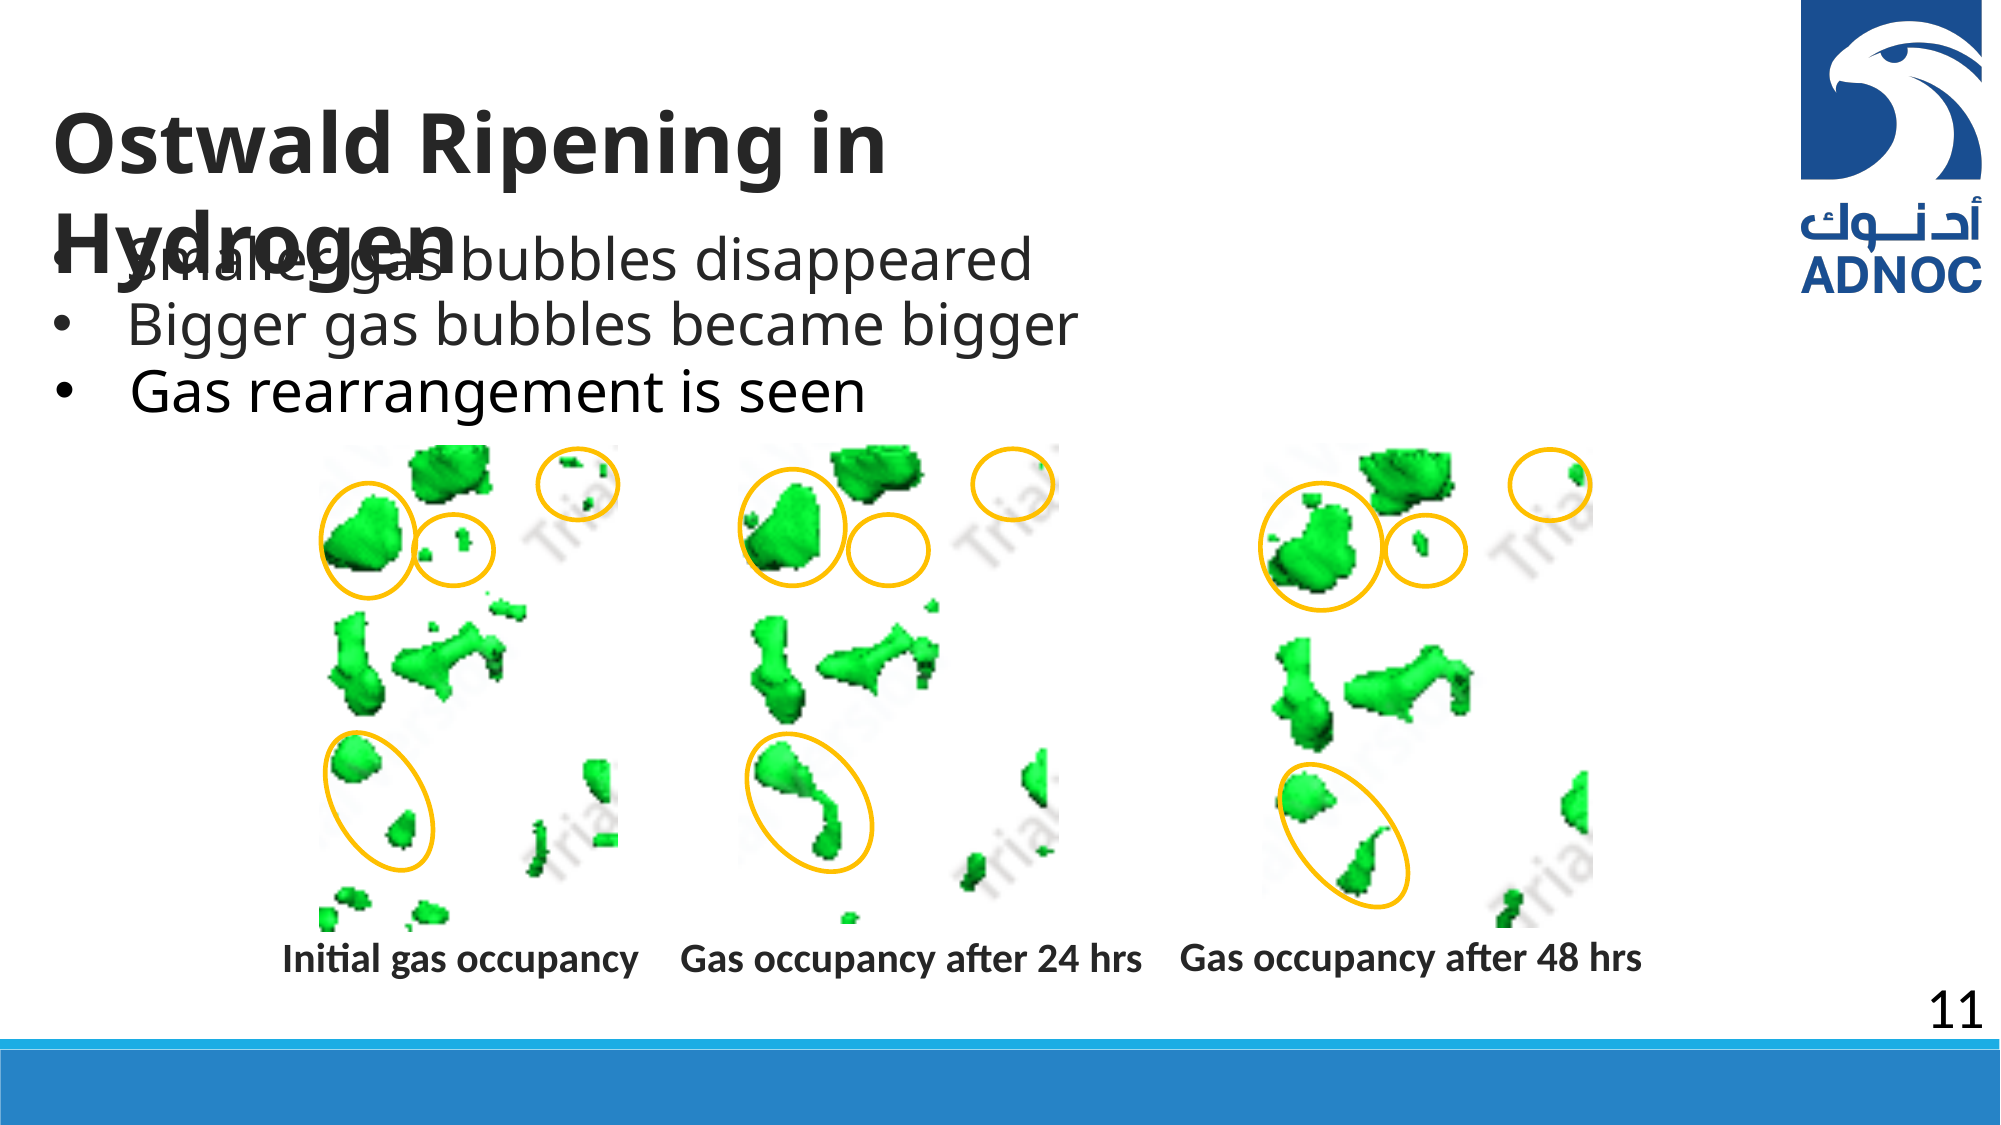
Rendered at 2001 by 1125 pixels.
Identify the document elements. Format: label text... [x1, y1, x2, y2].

text_box Gas occupancy after 24 hrs [665, 923, 1397, 989]
text_box Smaller gas bubbles disappeared [37, 214, 1325, 279]
picture [738, 442, 1059, 925]
text_box Bigger gas bubbles became bigger [37, 279, 1325, 365]
text_box Gas occupancy after 48 hrs [1397, 922, 1662, 987]
text_box Initial gas occupancy [267, 923, 999, 988]
text_box Ostwald Ripening in Hydrogen [37, 82, 1142, 214]
picture [319, 445, 619, 933]
picture [1262, 442, 1593, 928]
picture [1801, 0, 1983, 294]
text_box Gas rearrangement is seen [39, 346, 1327, 432]
slide_number 11 [1849, 982, 2000, 1028]
